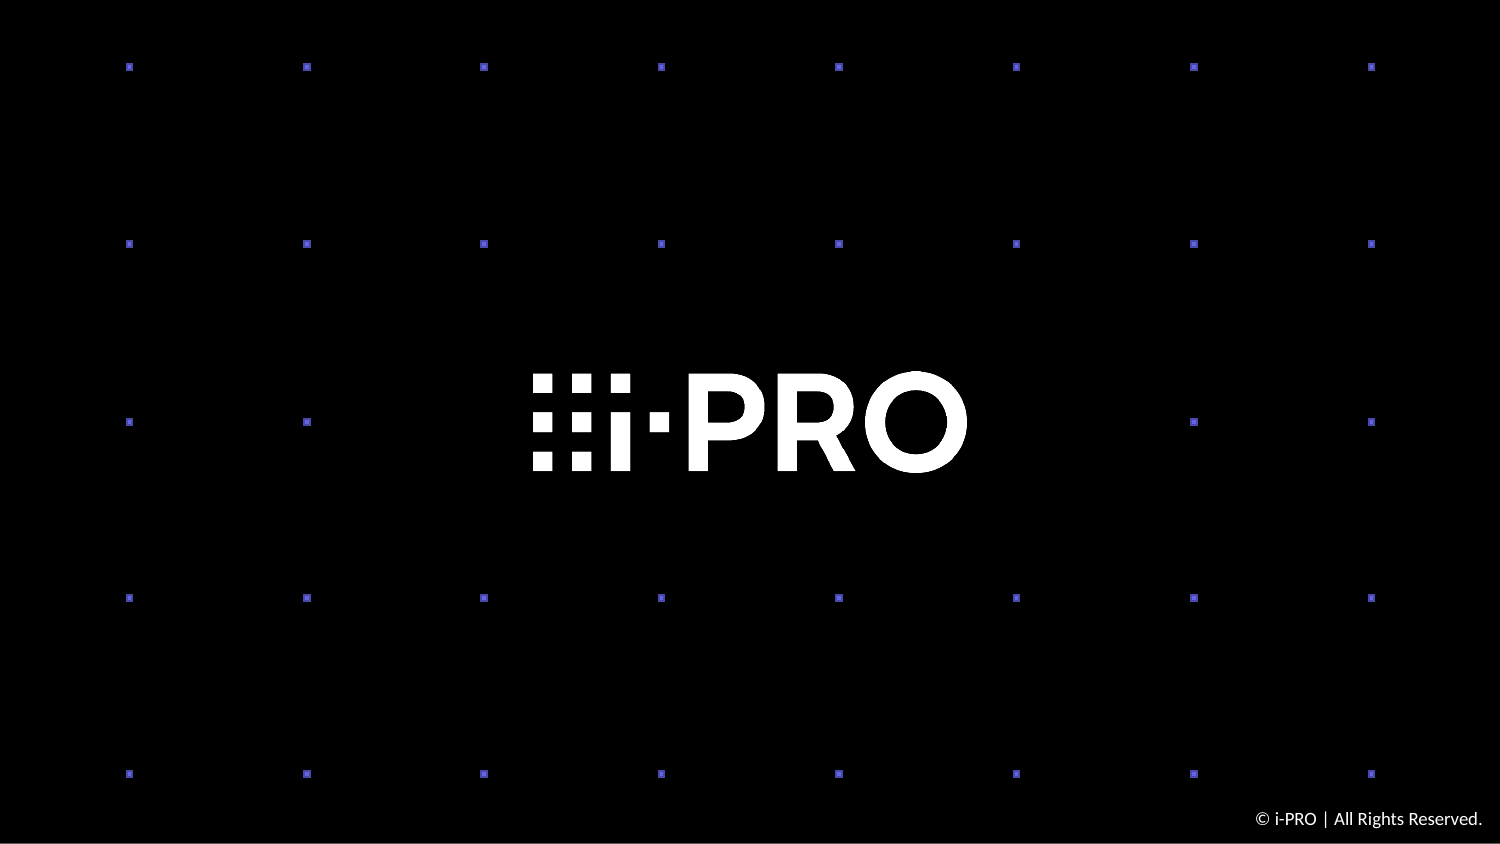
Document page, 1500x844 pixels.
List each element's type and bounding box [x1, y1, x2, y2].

picture [533, 371, 967, 473]
